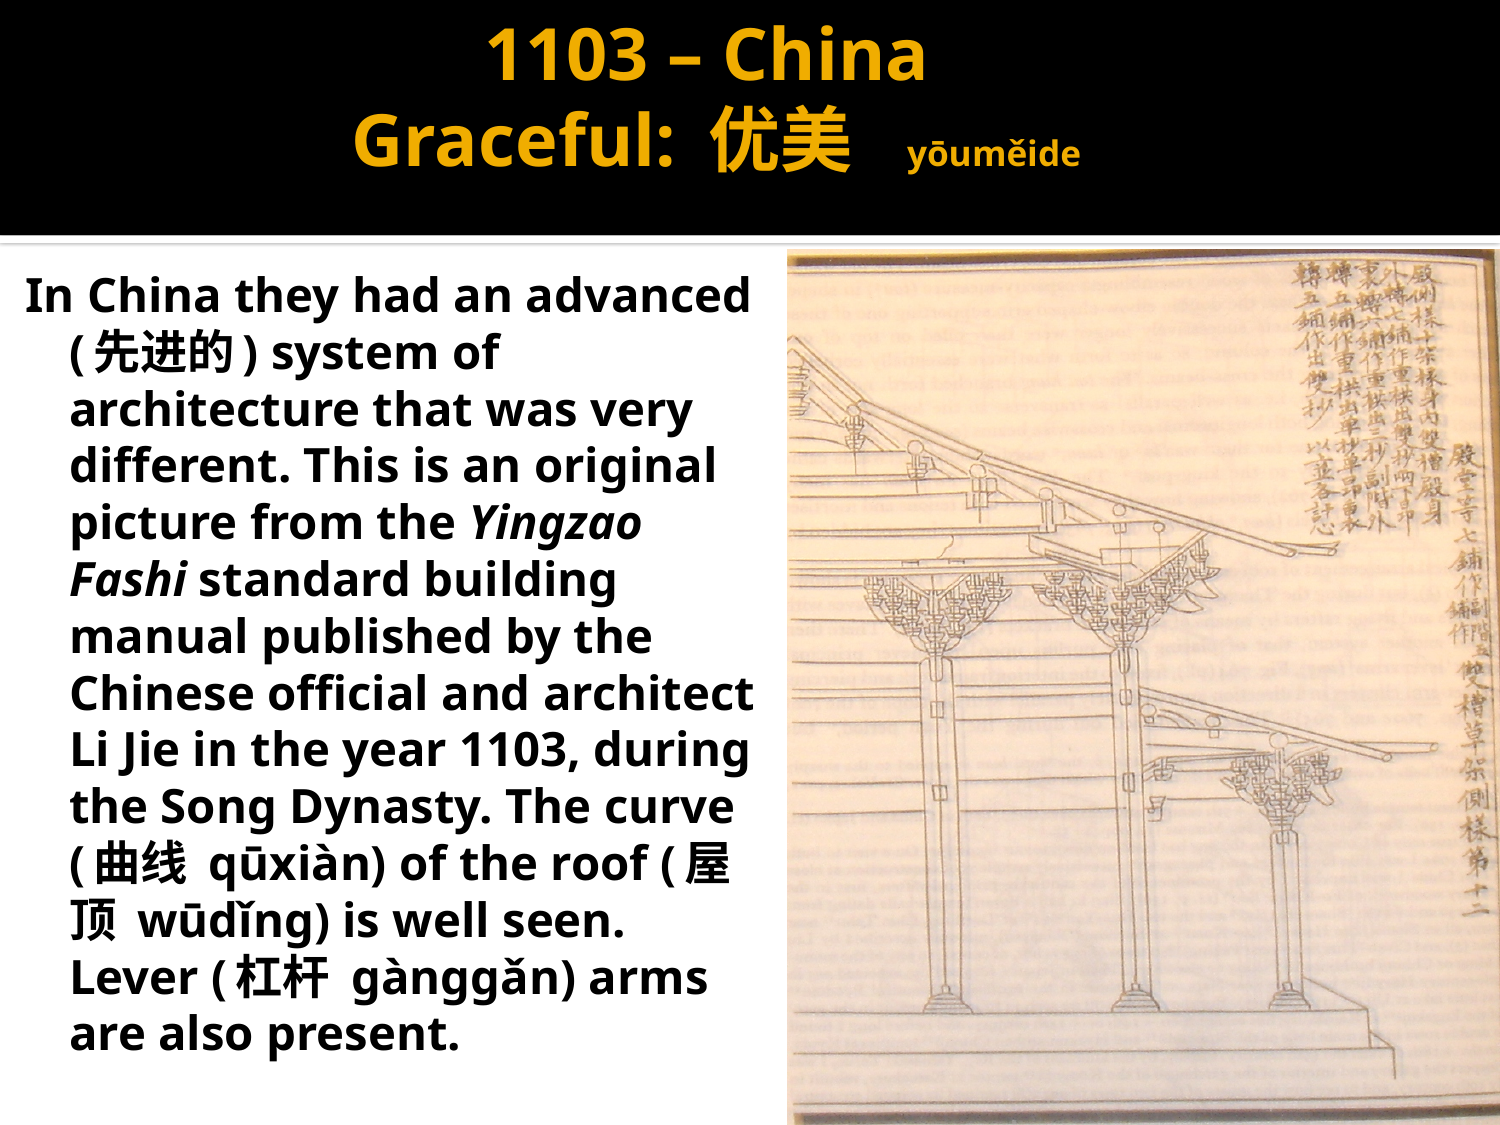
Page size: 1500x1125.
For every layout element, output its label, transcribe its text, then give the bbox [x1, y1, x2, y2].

picture [787, 249, 1500, 1125]
title 1103 – China Graceful: 优美 yōuměide [0, 0, 1425, 231]
list In China they had an advanced (先进的) system of architecture that was very different. This is an original picture from the Yingzao Fashi standard building manual published by the Chinese official and architect Li Jie in the year 1103, during the Song Dynasty. The curve (曲线 qūxiàn) of the roof (屋顶 wūdǐng) is well seen. Lever (杠杆 gànggǎn) arms are also present. [0, 249, 775, 1125]
